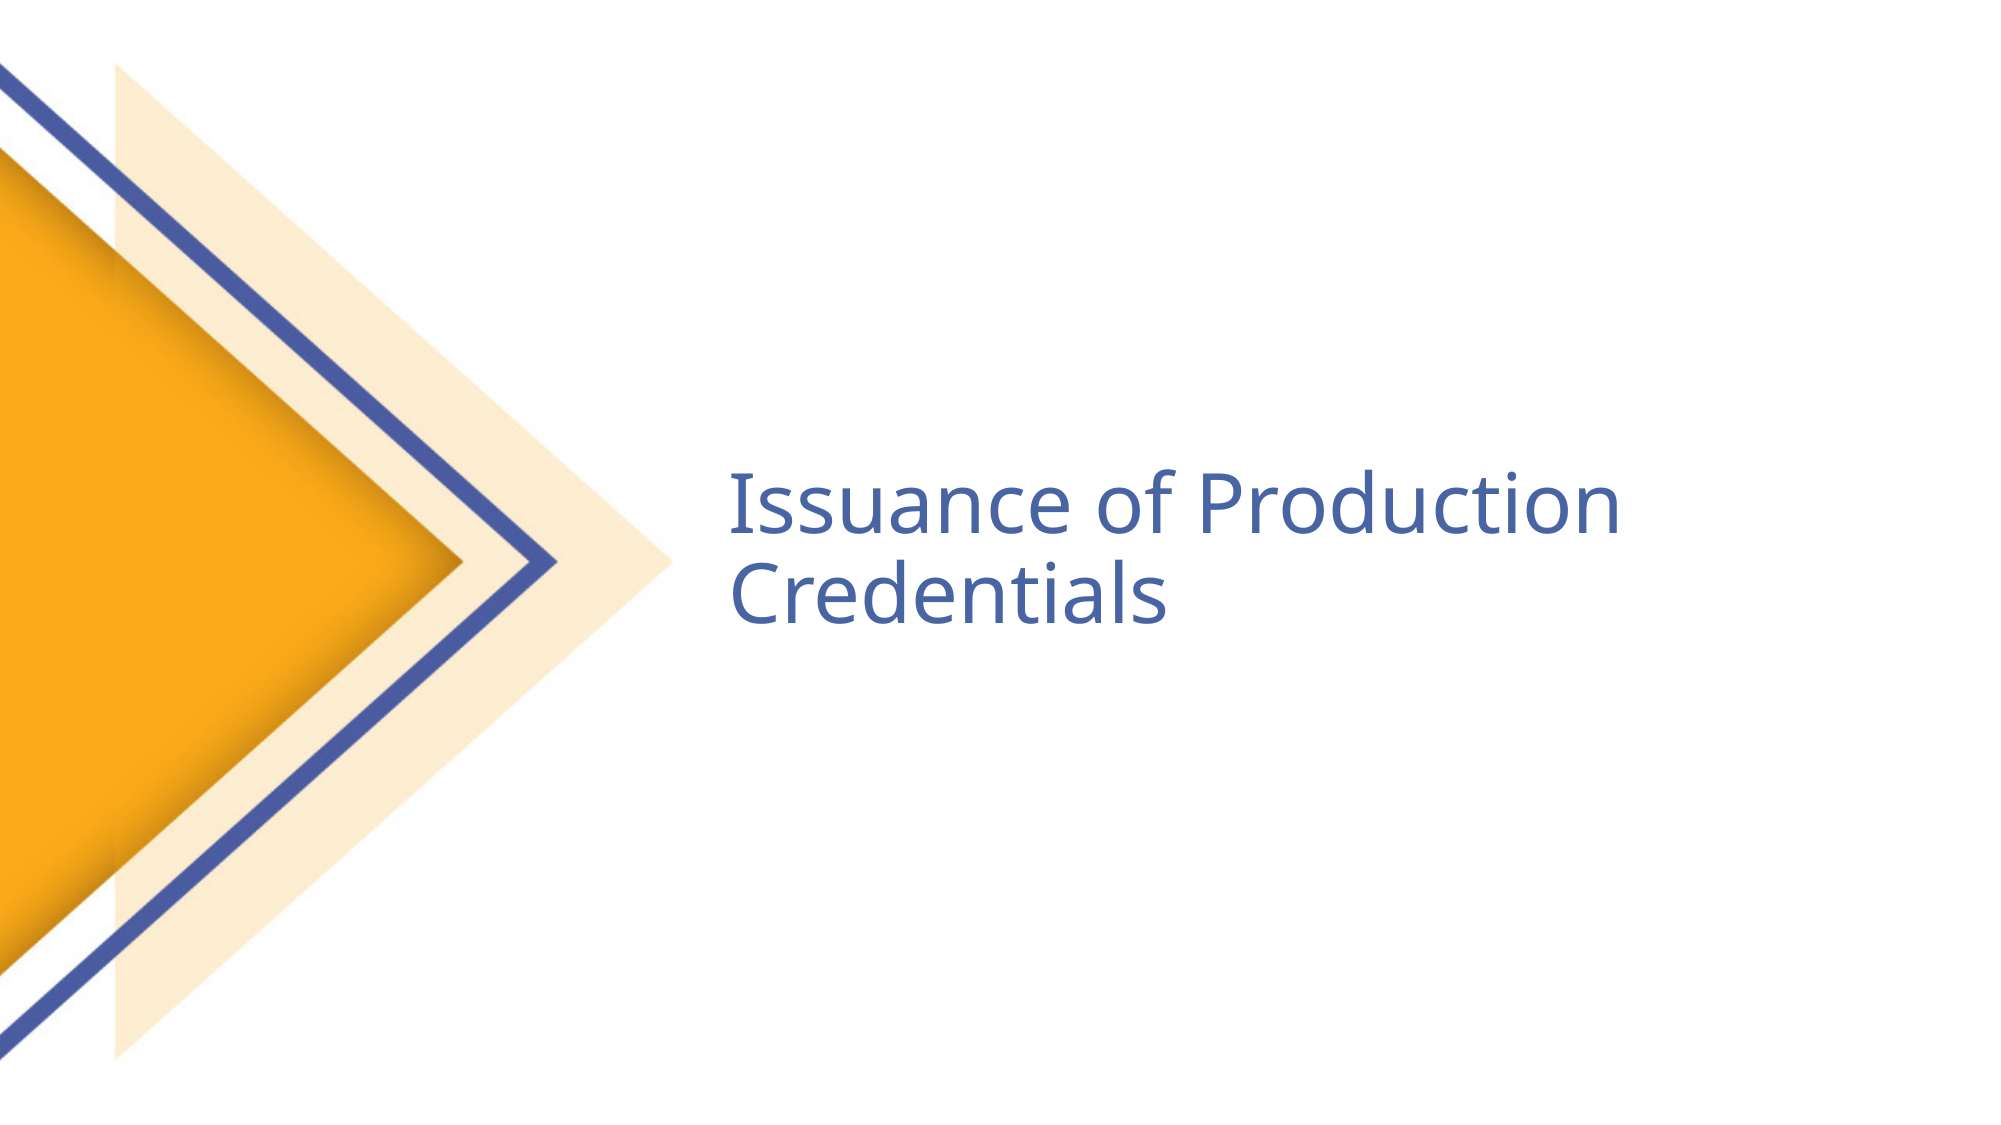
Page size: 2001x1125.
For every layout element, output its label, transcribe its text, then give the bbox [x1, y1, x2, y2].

title Issuance of Production Credentials [713, 443, 1937, 661]
picture [0, 0, 2001, 1125]
